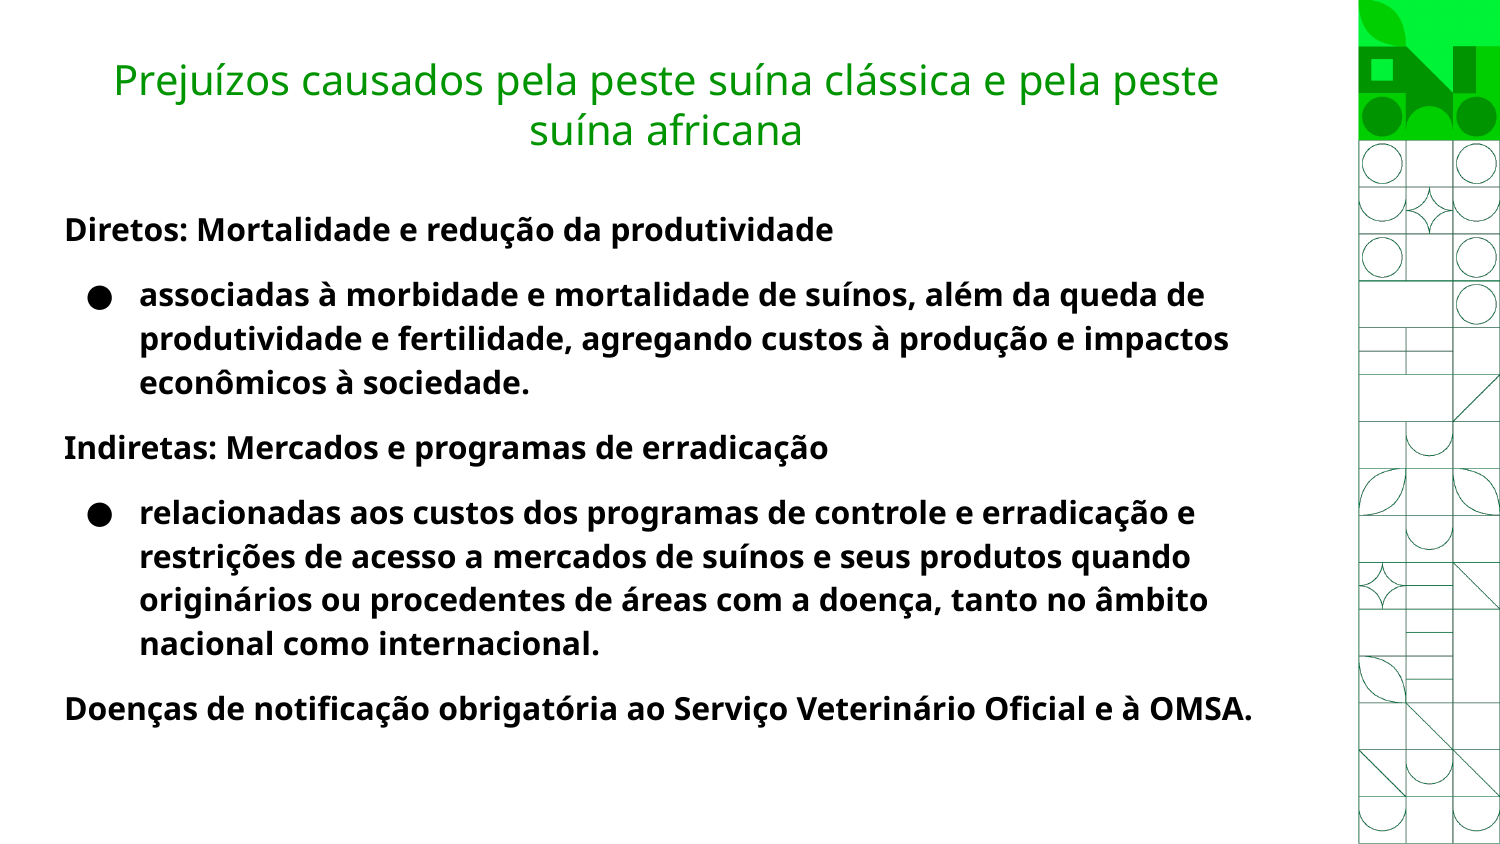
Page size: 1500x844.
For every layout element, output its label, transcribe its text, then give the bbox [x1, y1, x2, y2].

list Diretos: Mortalidade e redução da produtividade associadas à morbidade e mortalidade de suínos, além da queda de produtividade e fertilidade, agregando custos à produção e impactos econômicos à sociedade. Indiretas: Mercados e programas de erradicação relacionadas aos custos dos programas de controle e erradicação e restrições de acesso a mercados de suínos e seus produtos quando originários ou procedentes de áreas com a doença, tanto no âmbito nacional como internacional. Doenças de notificação obrigatória ao Serviço Veterinário Oficial e à OMSA. [49, 189, 1308, 750]
title Prejuízos causados pela peste suína clássica e pela peste suína africana [49, 32, 1285, 176]
picture [1358, 0, 1500, 844]
